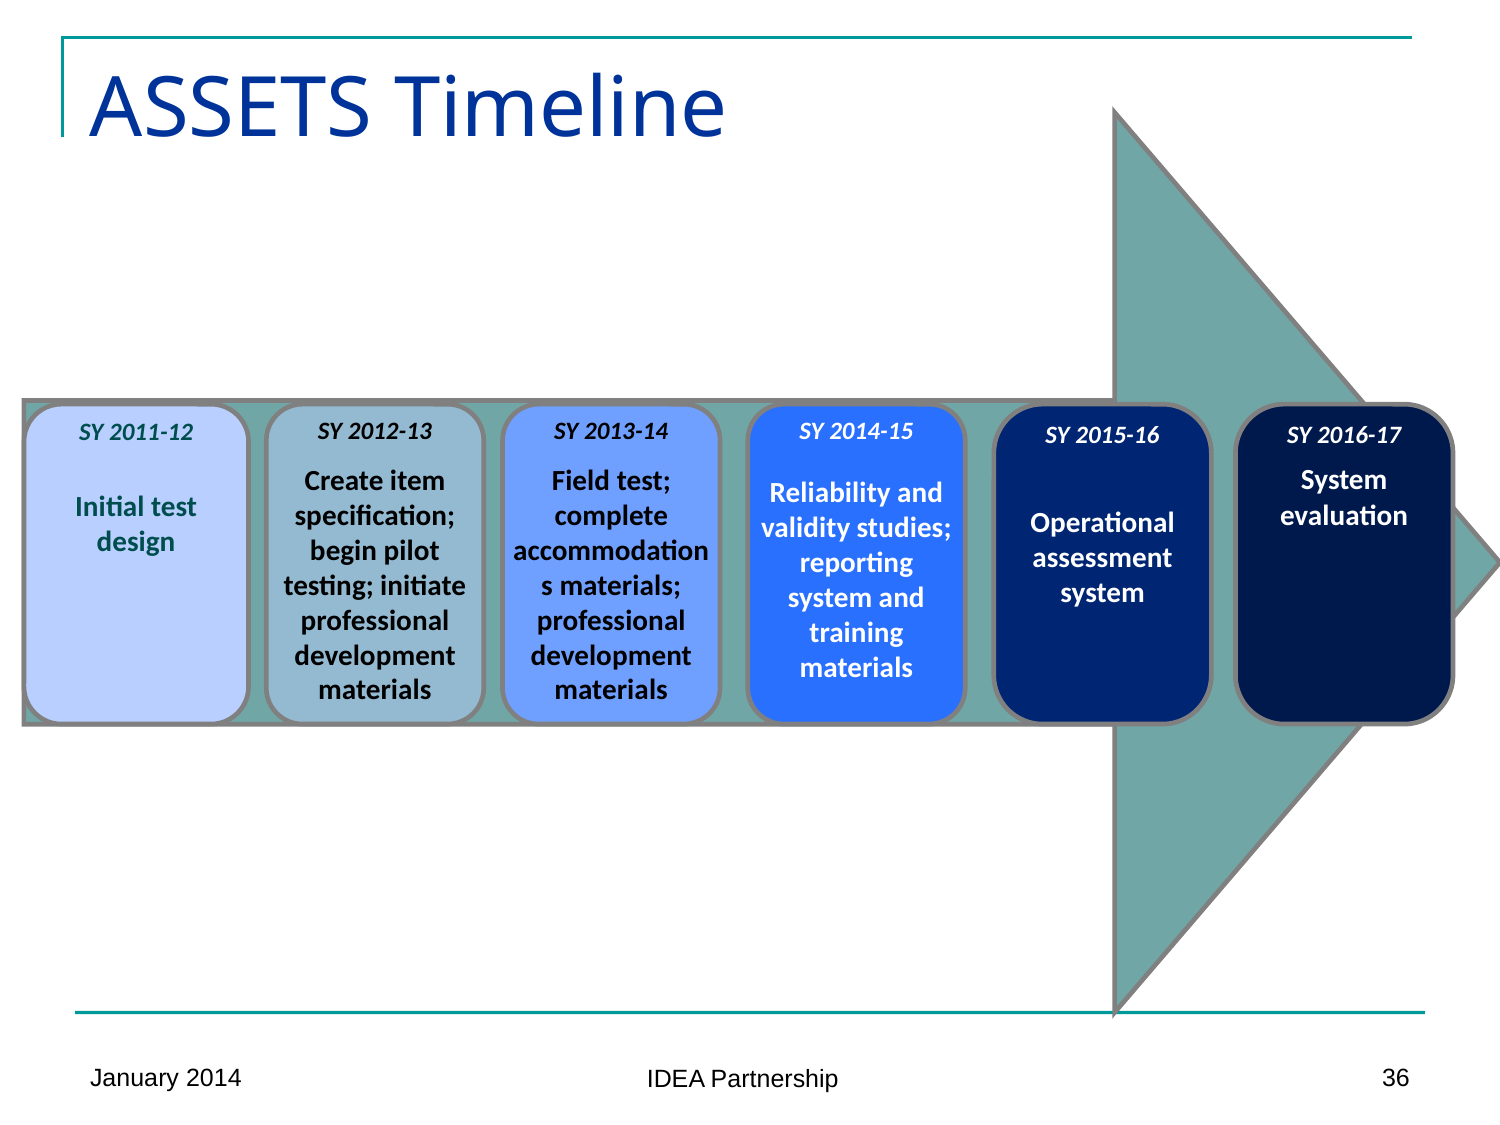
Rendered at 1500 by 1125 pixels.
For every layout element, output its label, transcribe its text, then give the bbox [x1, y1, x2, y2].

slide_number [74, 1023, 426, 1100]
text_box ASSETS Timeline [74, 45, 1425, 110]
slide_number 36 [1074, 1023, 1426, 1100]
footer IDEA Partnership [512, 1024, 988, 1101]
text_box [23, 112, 1500, 1013]
